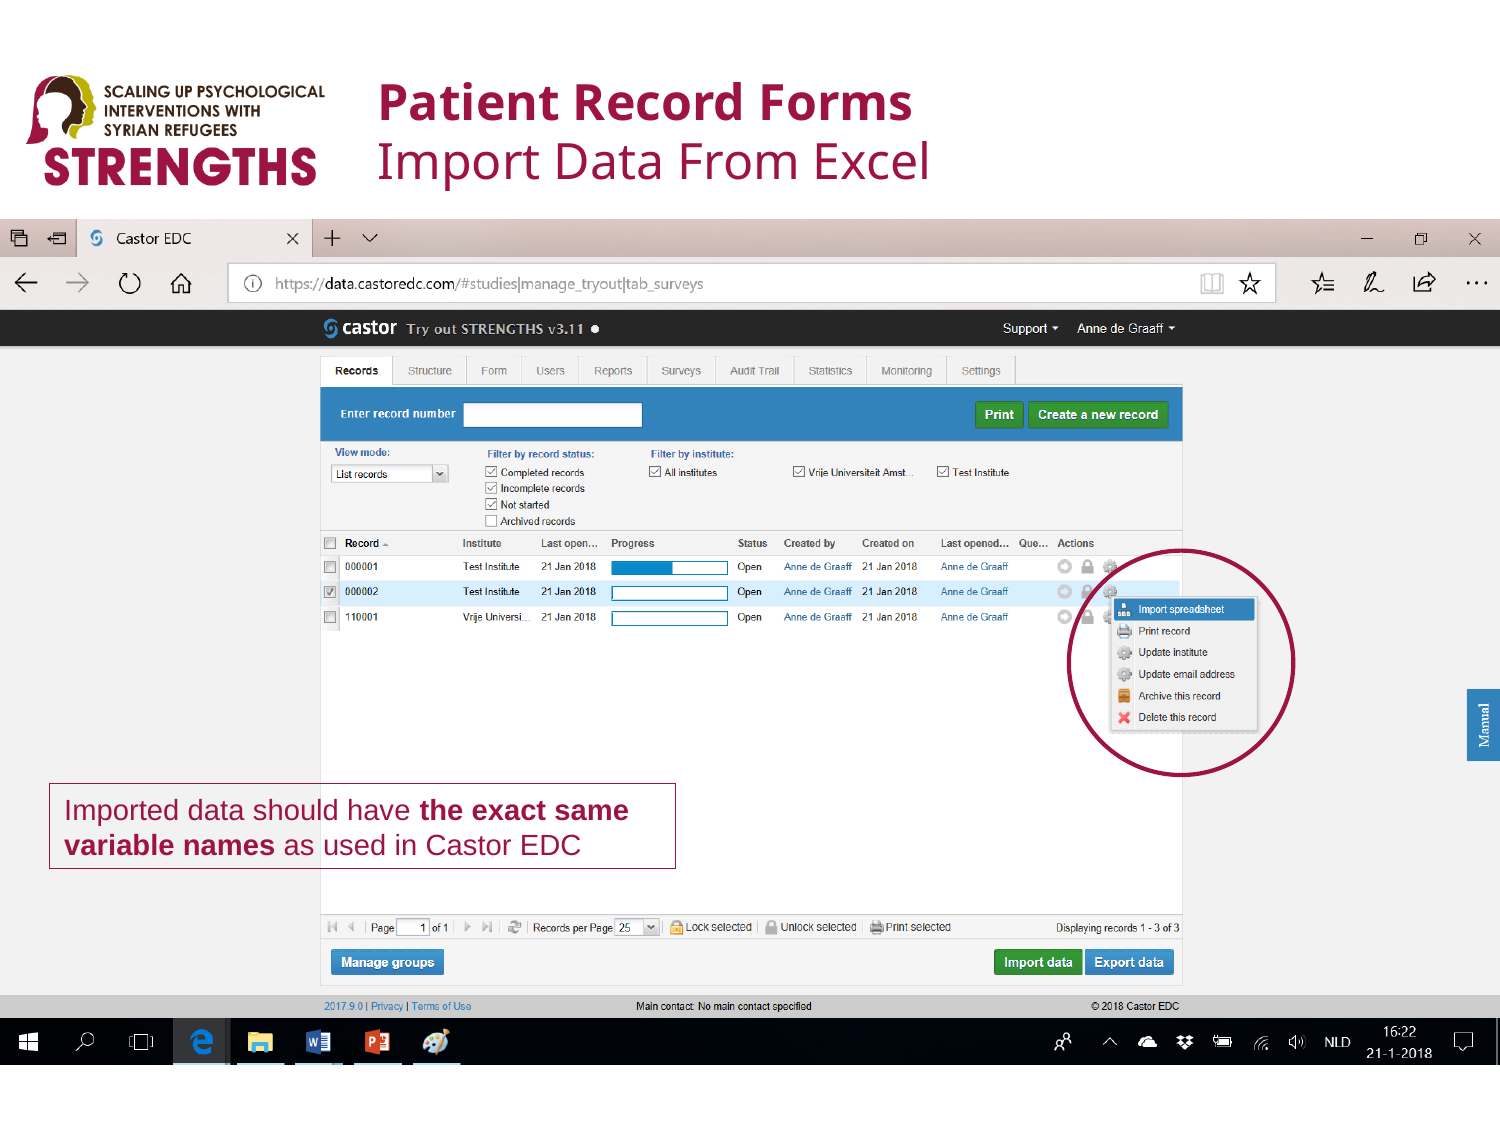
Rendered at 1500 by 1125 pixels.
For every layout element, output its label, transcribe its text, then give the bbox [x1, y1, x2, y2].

picture [17, 72, 331, 188]
title Patient Record Forms Import Data From Excel [362, 62, 1413, 218]
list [0, 219, 1500, 1066]
